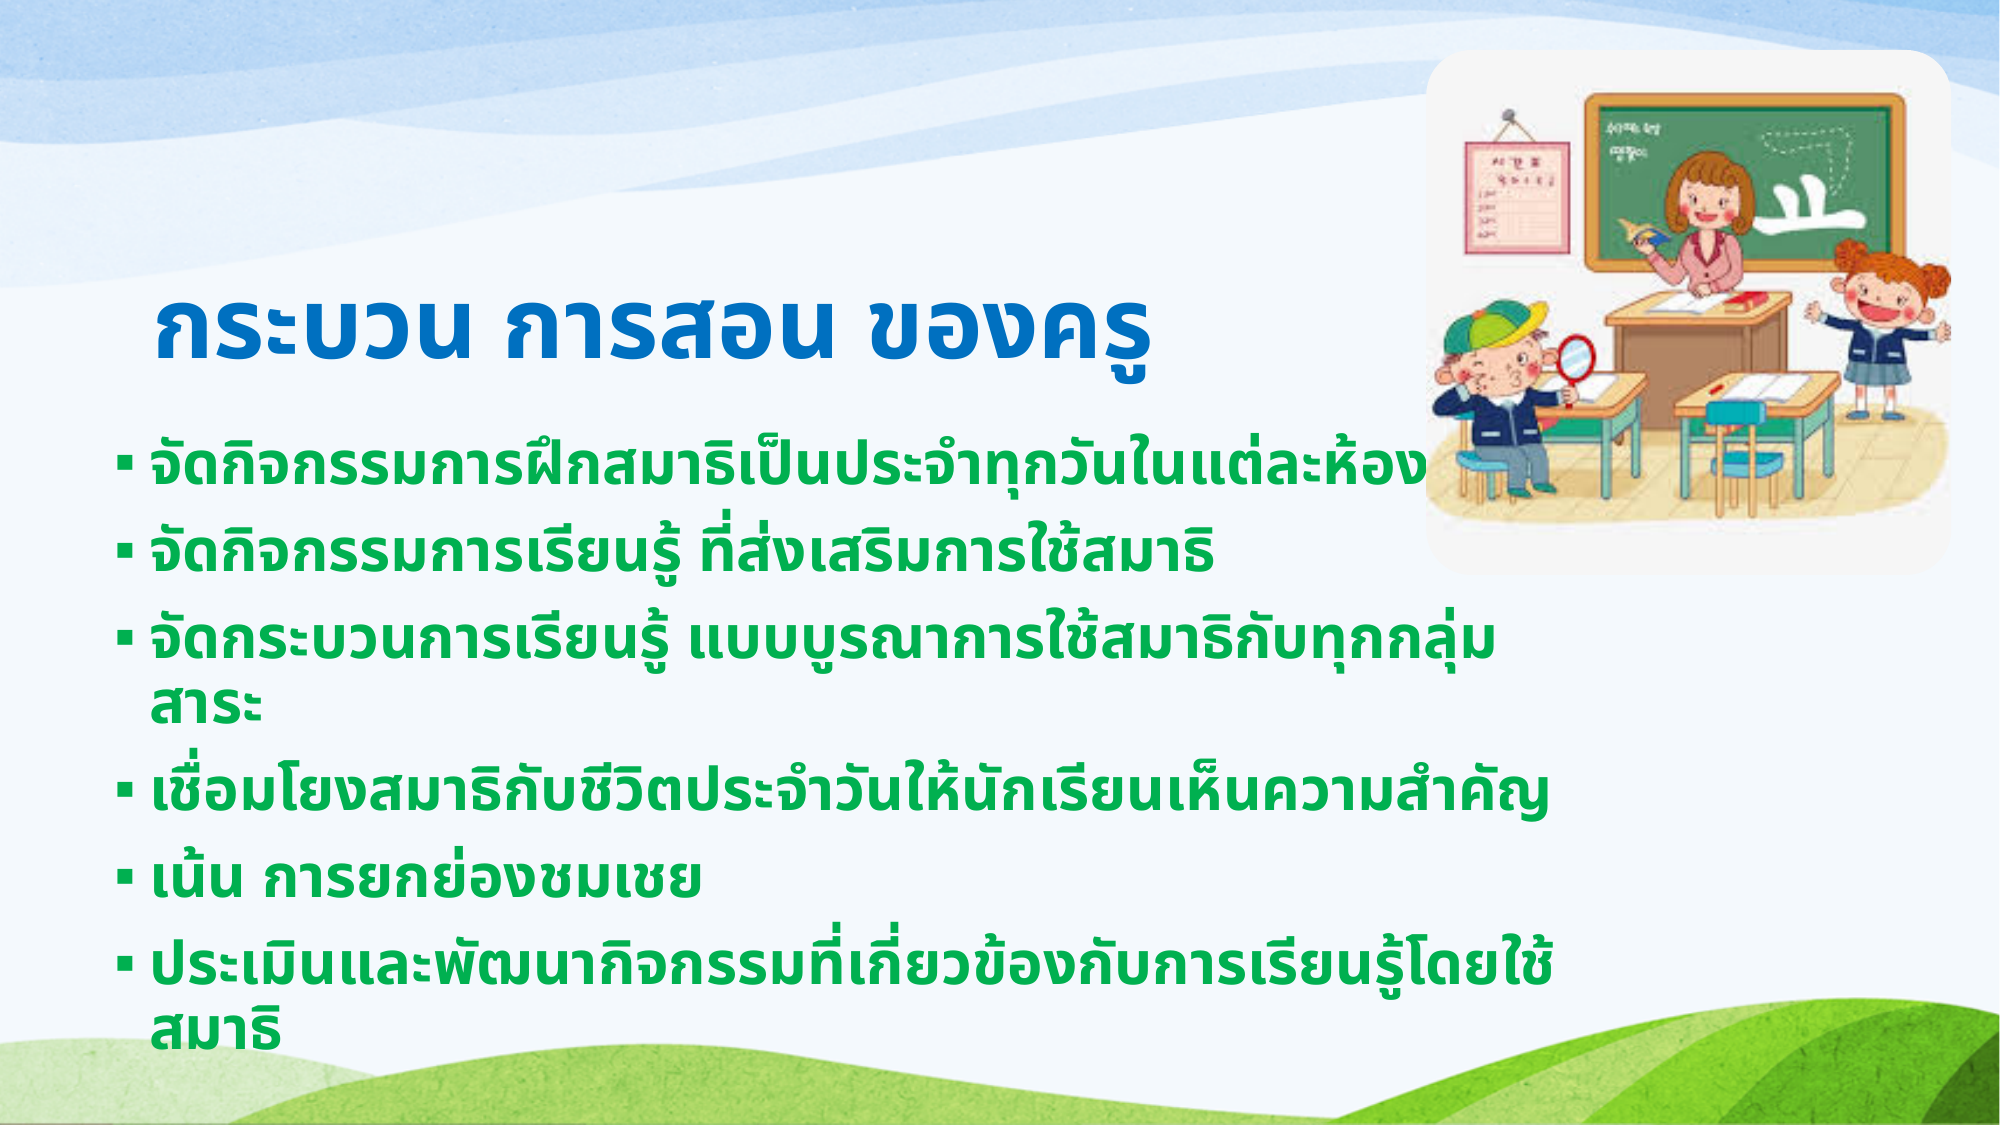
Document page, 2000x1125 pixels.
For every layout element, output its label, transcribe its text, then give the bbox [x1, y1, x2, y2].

picture [0, 0, 2000, 1125]
text_box จัดกิจกรรมการฝึกสมาธิเป็นประจำทุกวันในแต่ละห้องเรียน จัดกิจกรรมการเรียนรู้ ที่ส่งเสริมการใช้สมาธิ จัดกระบวนการเรียนรู้ แบบบูรณาการใช้สมาธิกับทุกกลุ่มสาระ เชื่อมโยงสมาธิกับชีวิตประจำวันให้นักเรียนเห็นความสำคัญ เน้น การยกย่องชมเชย ประเมินและพัฒนากิจกรรมที่เกี่ยวข้องกับการเรียนรู้โดยใช้สมาธิ [99, 425, 1600, 1075]
title กระบวน การสอน ของครู [137, 200, 1238, 388]
